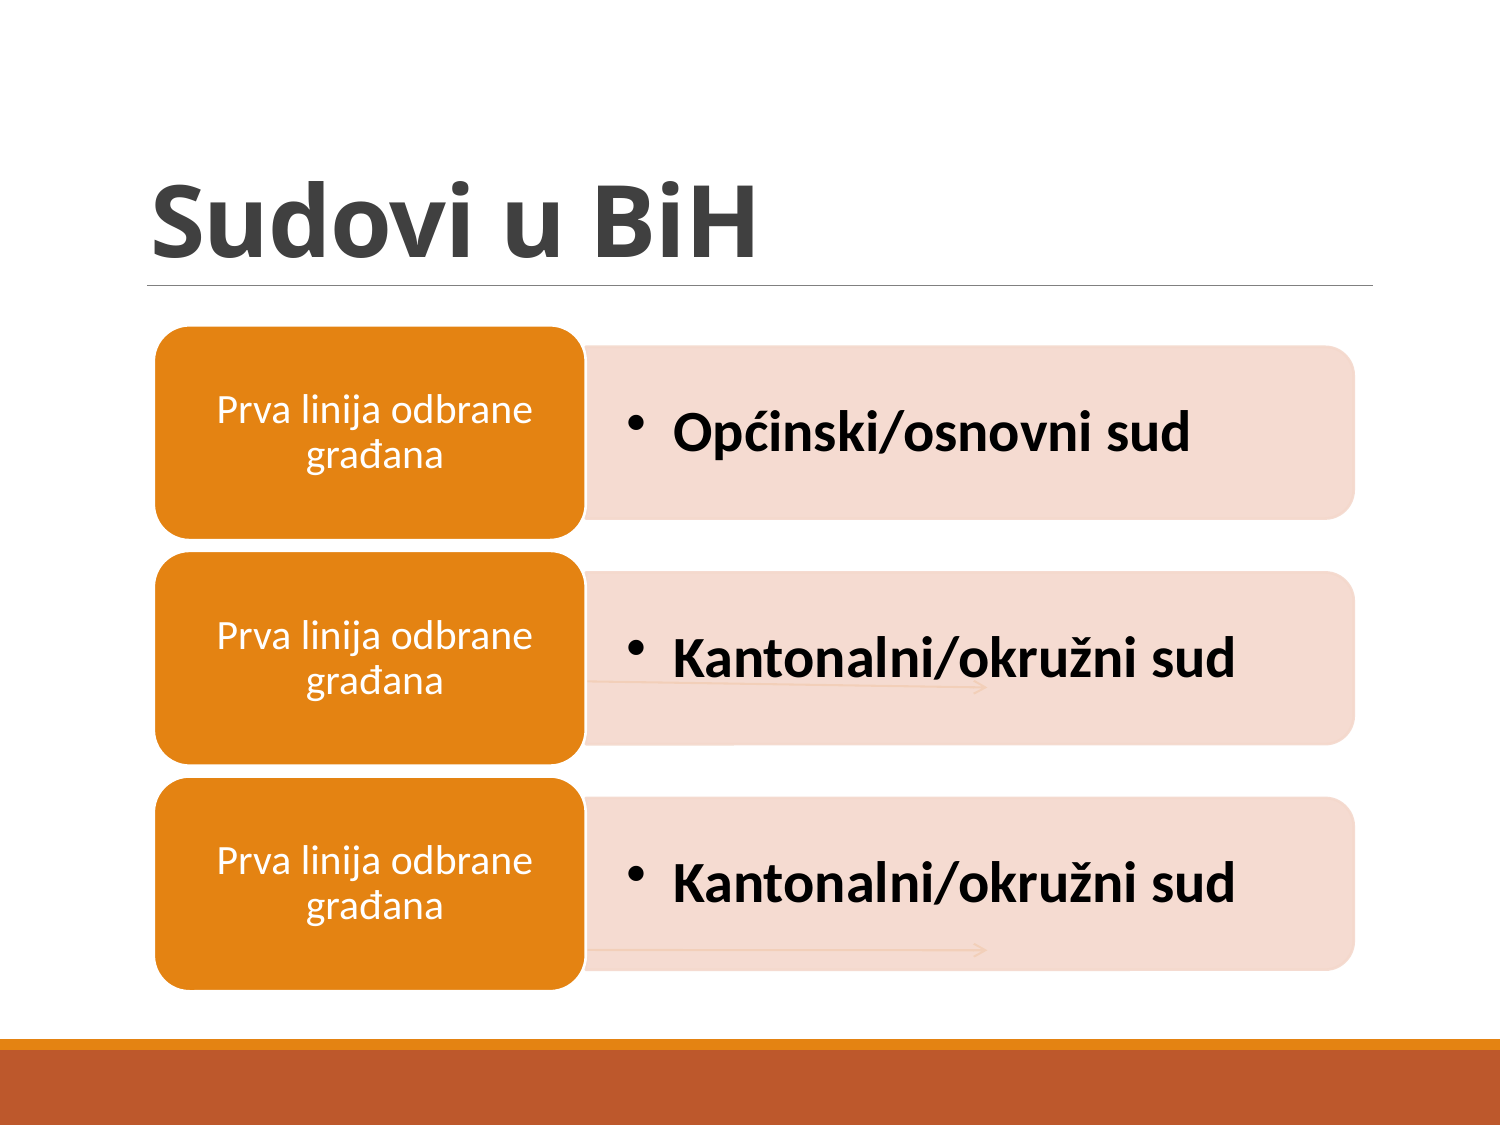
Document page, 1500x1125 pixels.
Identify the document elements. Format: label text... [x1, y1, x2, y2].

title Sudovi u BiH [135, 47, 1373, 285]
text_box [153, 324, 1355, 993]
